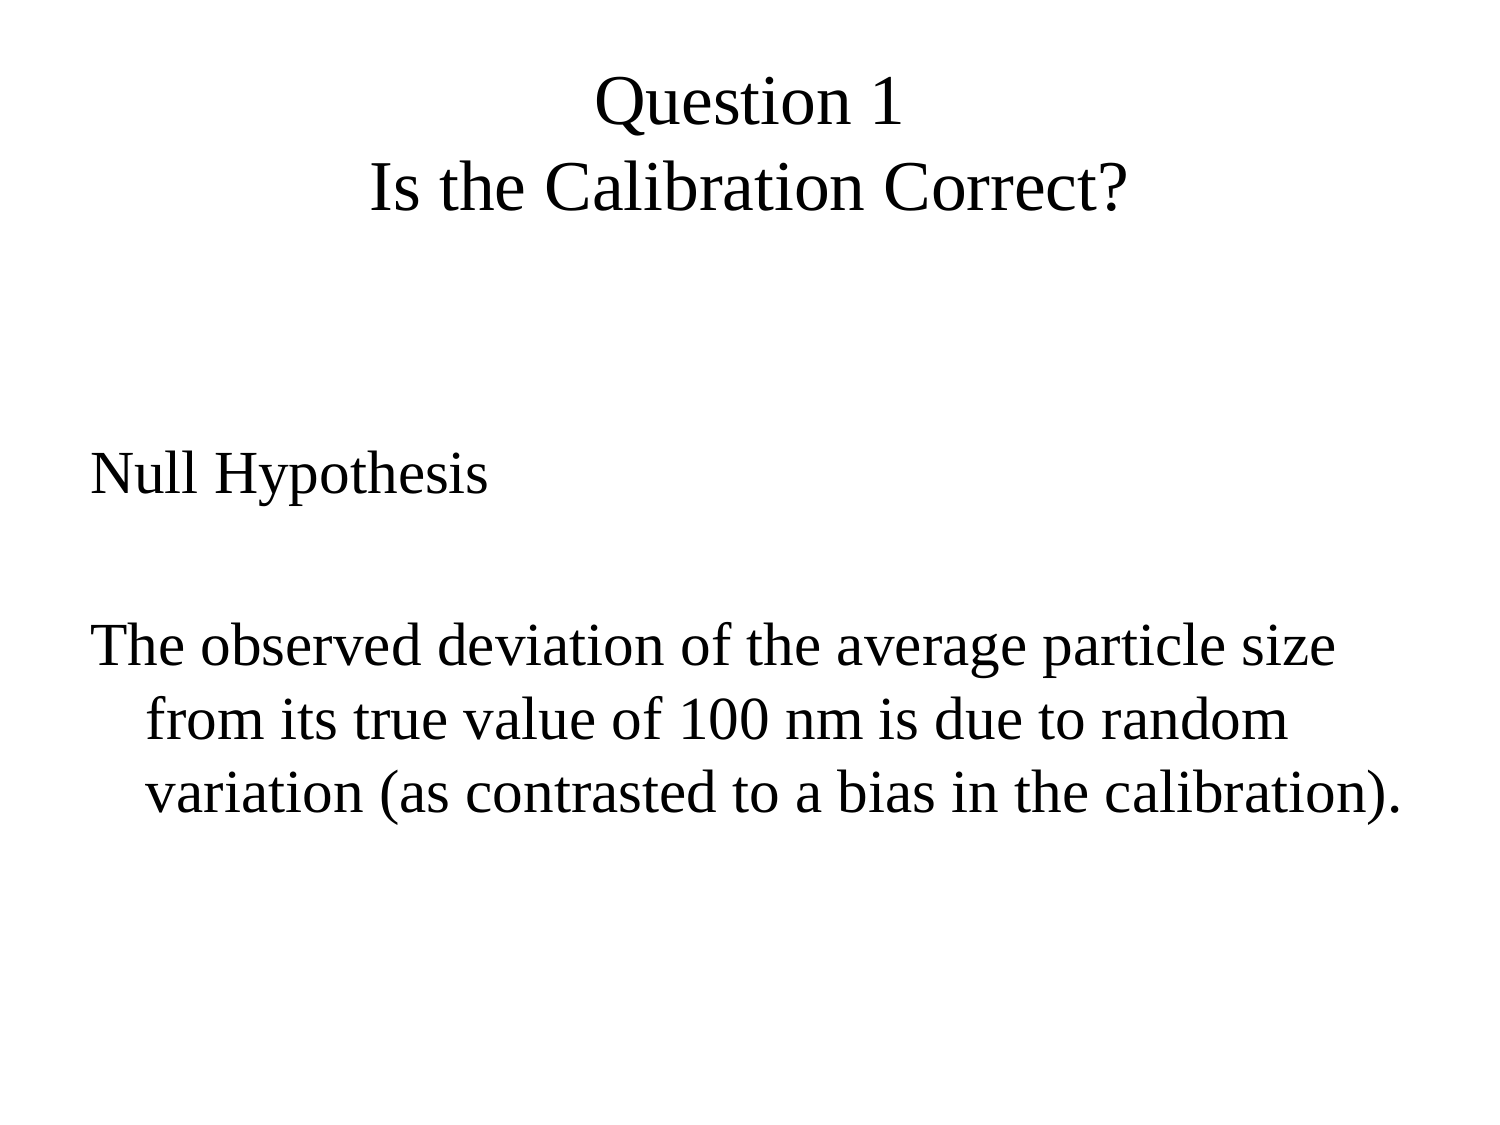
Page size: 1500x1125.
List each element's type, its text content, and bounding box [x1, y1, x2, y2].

list Null Hypothesis The observed deviation of the average particle size from its true value of 100 nm is due to random variation (as contrasted to a bias in the calibration). [75, 425, 1425, 900]
title Question 1 Is the Calibration Correct? [75, 45, 1425, 233]
